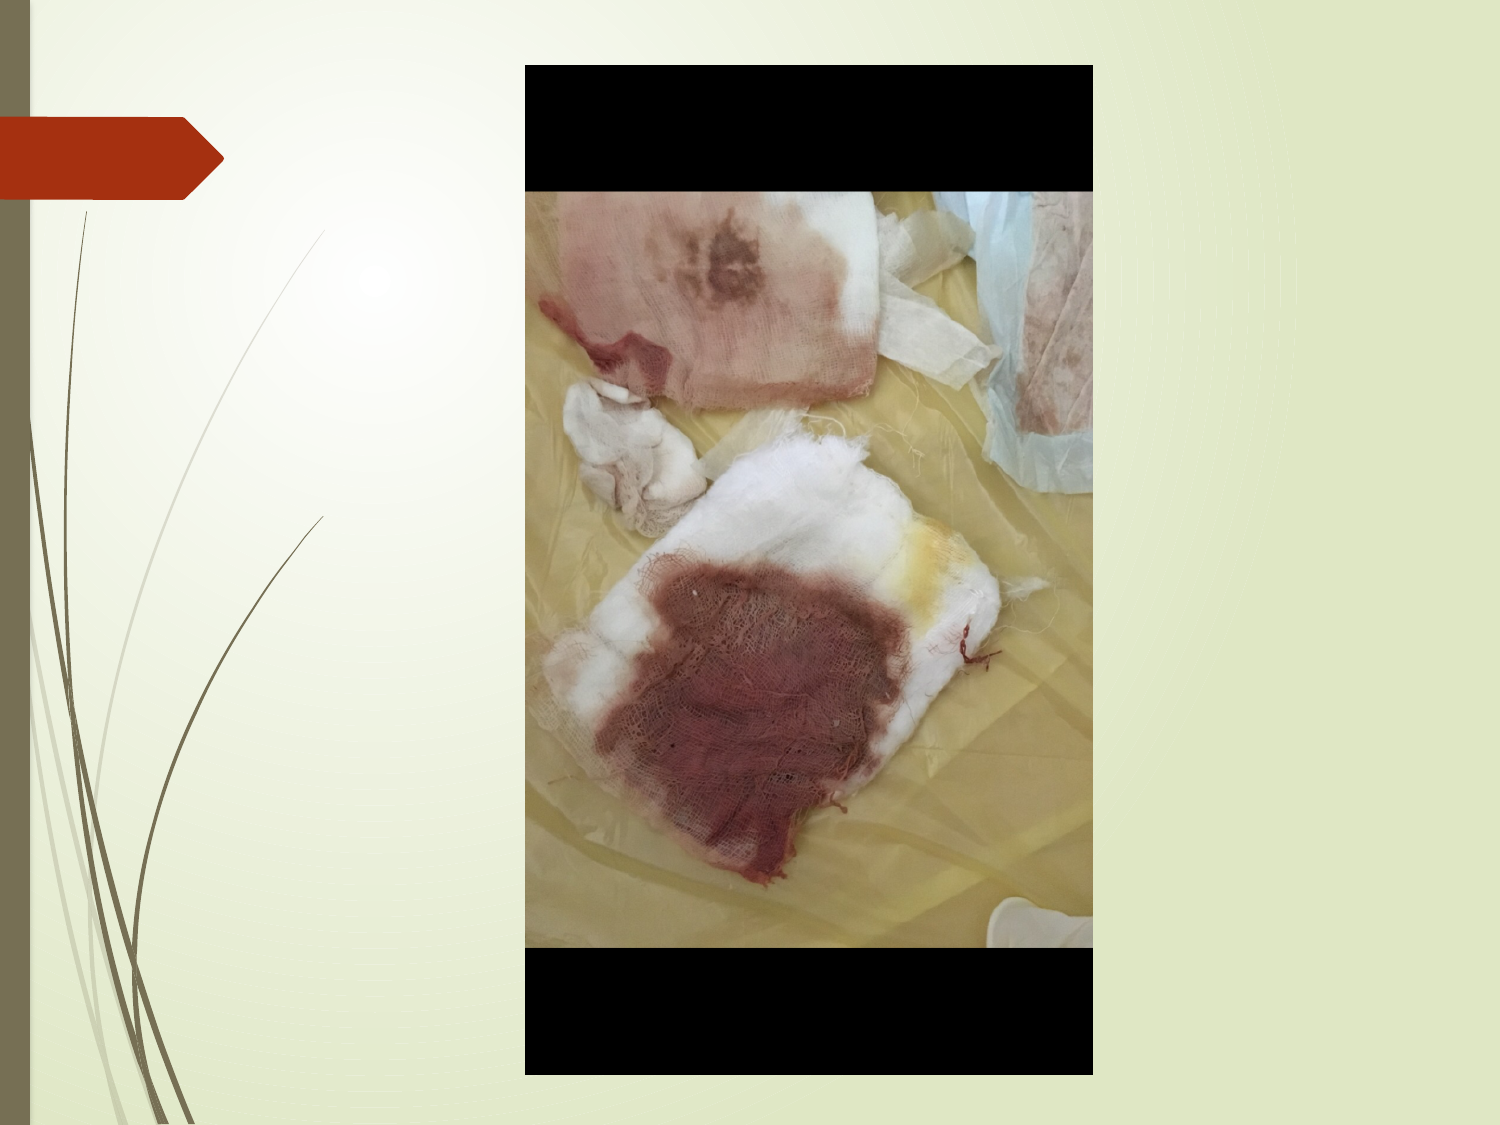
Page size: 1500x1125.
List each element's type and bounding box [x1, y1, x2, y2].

list [525, 65, 1093, 1075]
